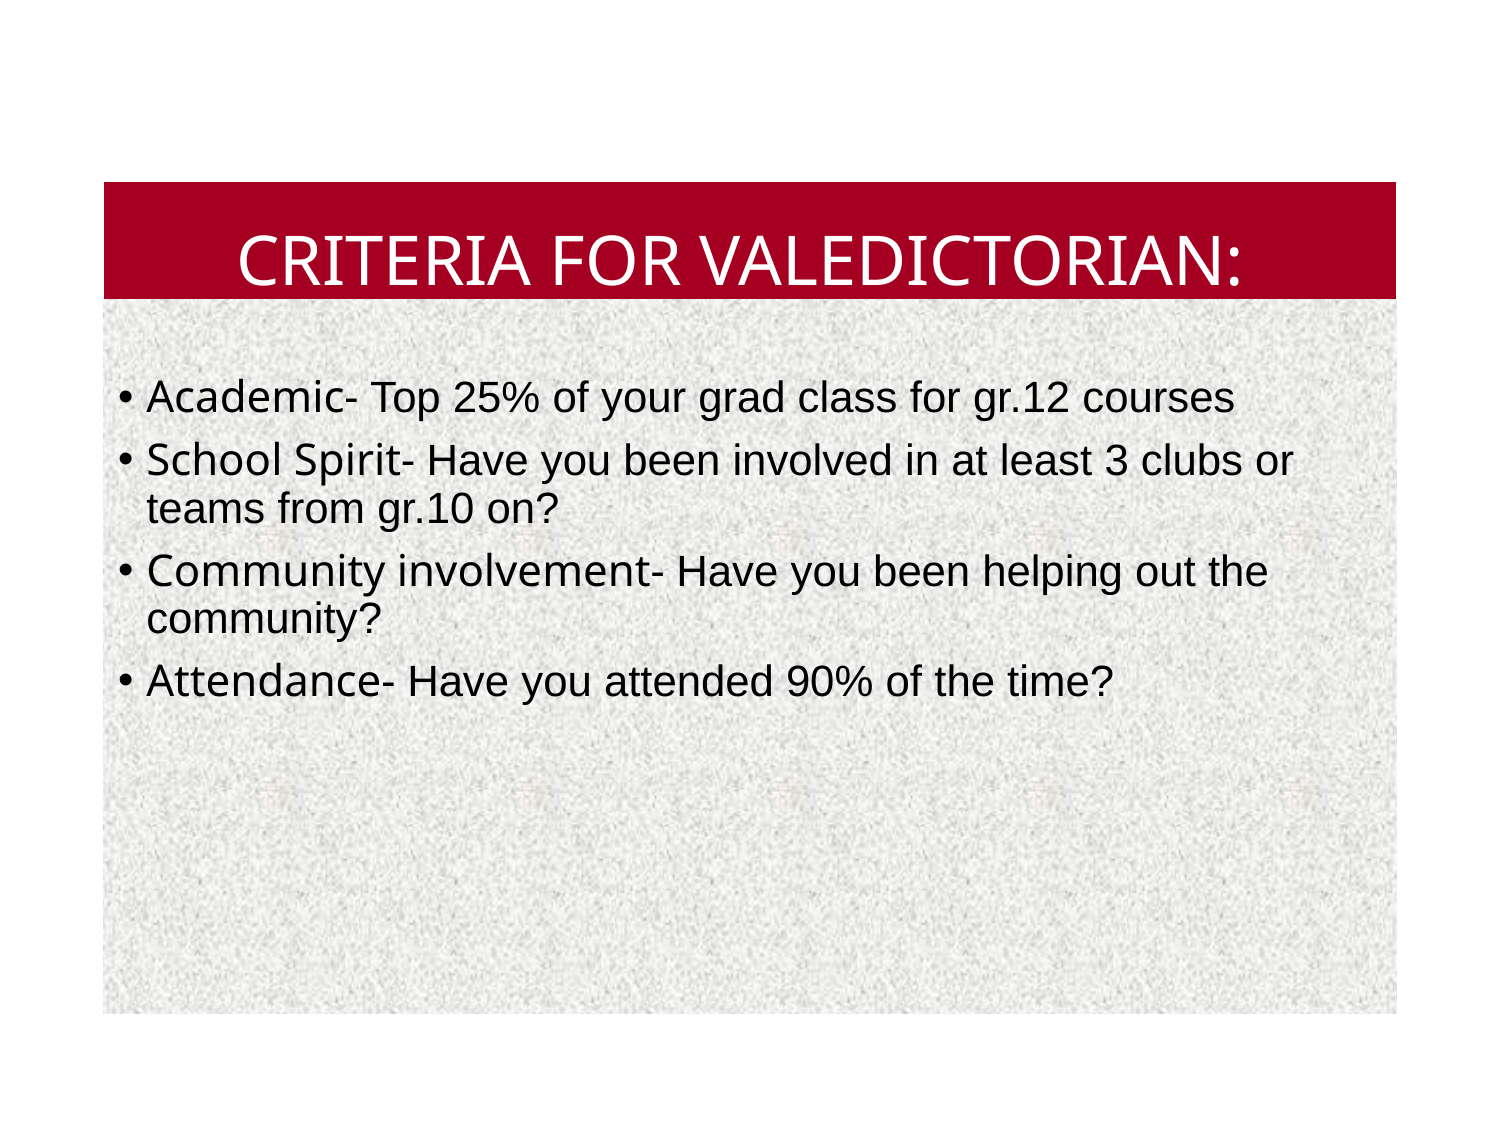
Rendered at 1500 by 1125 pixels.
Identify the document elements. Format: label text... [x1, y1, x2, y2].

title CRITERIA FOR VALEDICTORIAN: [103, 181, 1397, 299]
list Academic- Top 25% of your grad class for gr.12 courses School Spirit- Have you been involved in at least 3 clubs or teams from gr.10 on? Community involvement- Have you been helping out the community? Attendance- Have you attended 90% of the time? [103, 299, 1397, 1014]
